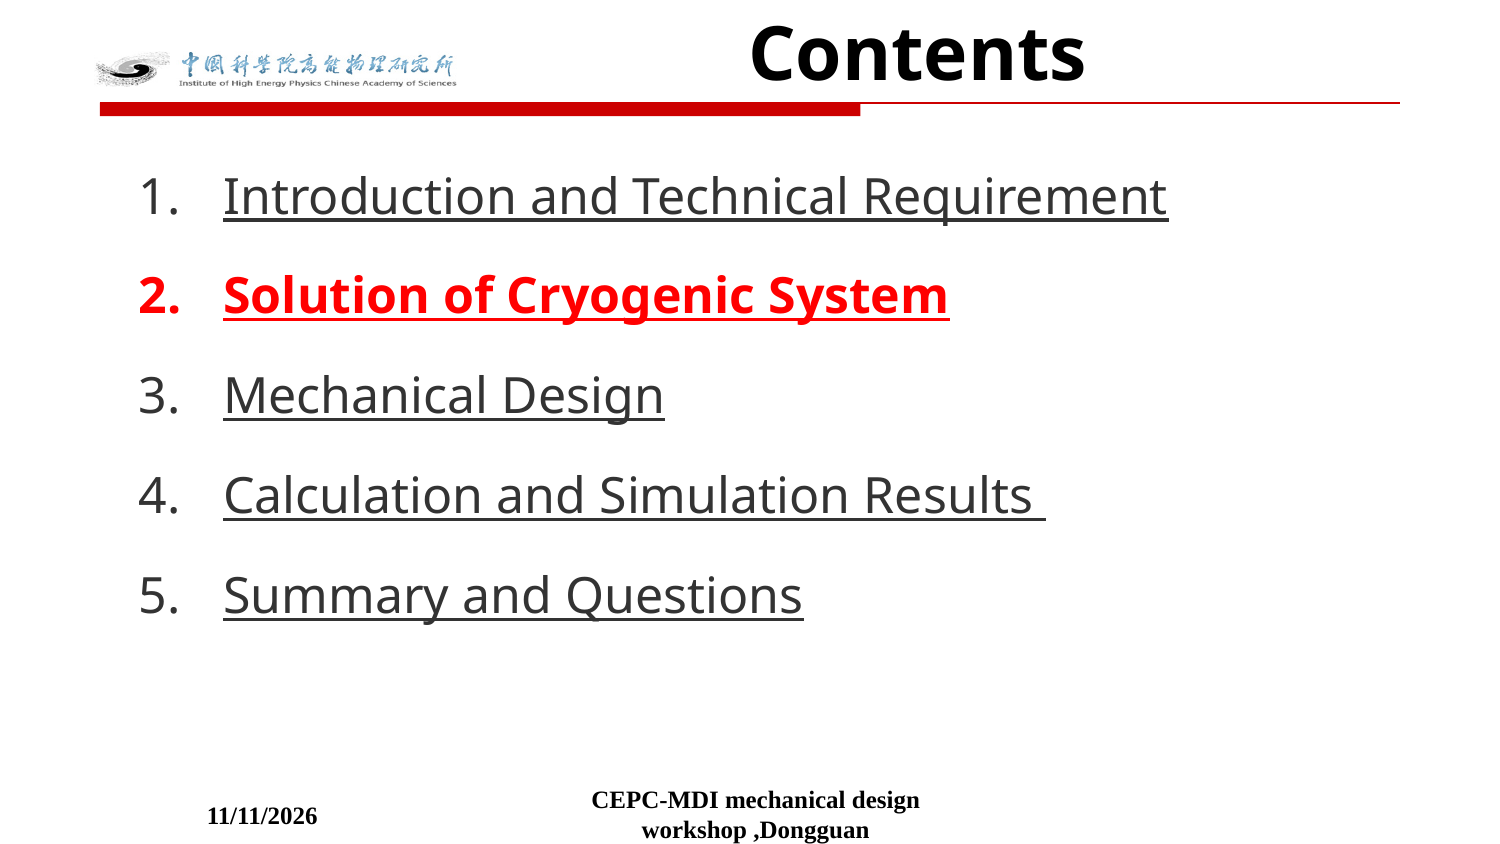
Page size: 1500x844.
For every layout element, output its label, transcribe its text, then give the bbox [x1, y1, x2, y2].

picture [87, 37, 461, 97]
footer CEPC-MDI mechanical design workshop ,Dongguan [466, 785, 1046, 842]
title Contents [490, 0, 1326, 56]
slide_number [99, 785, 425, 844]
list Introduction and Technical Requirement Solution of Cryogenic System Mechanical Design Calculation and Simulation Results Summary and Questions [123, 126, 1447, 729]
